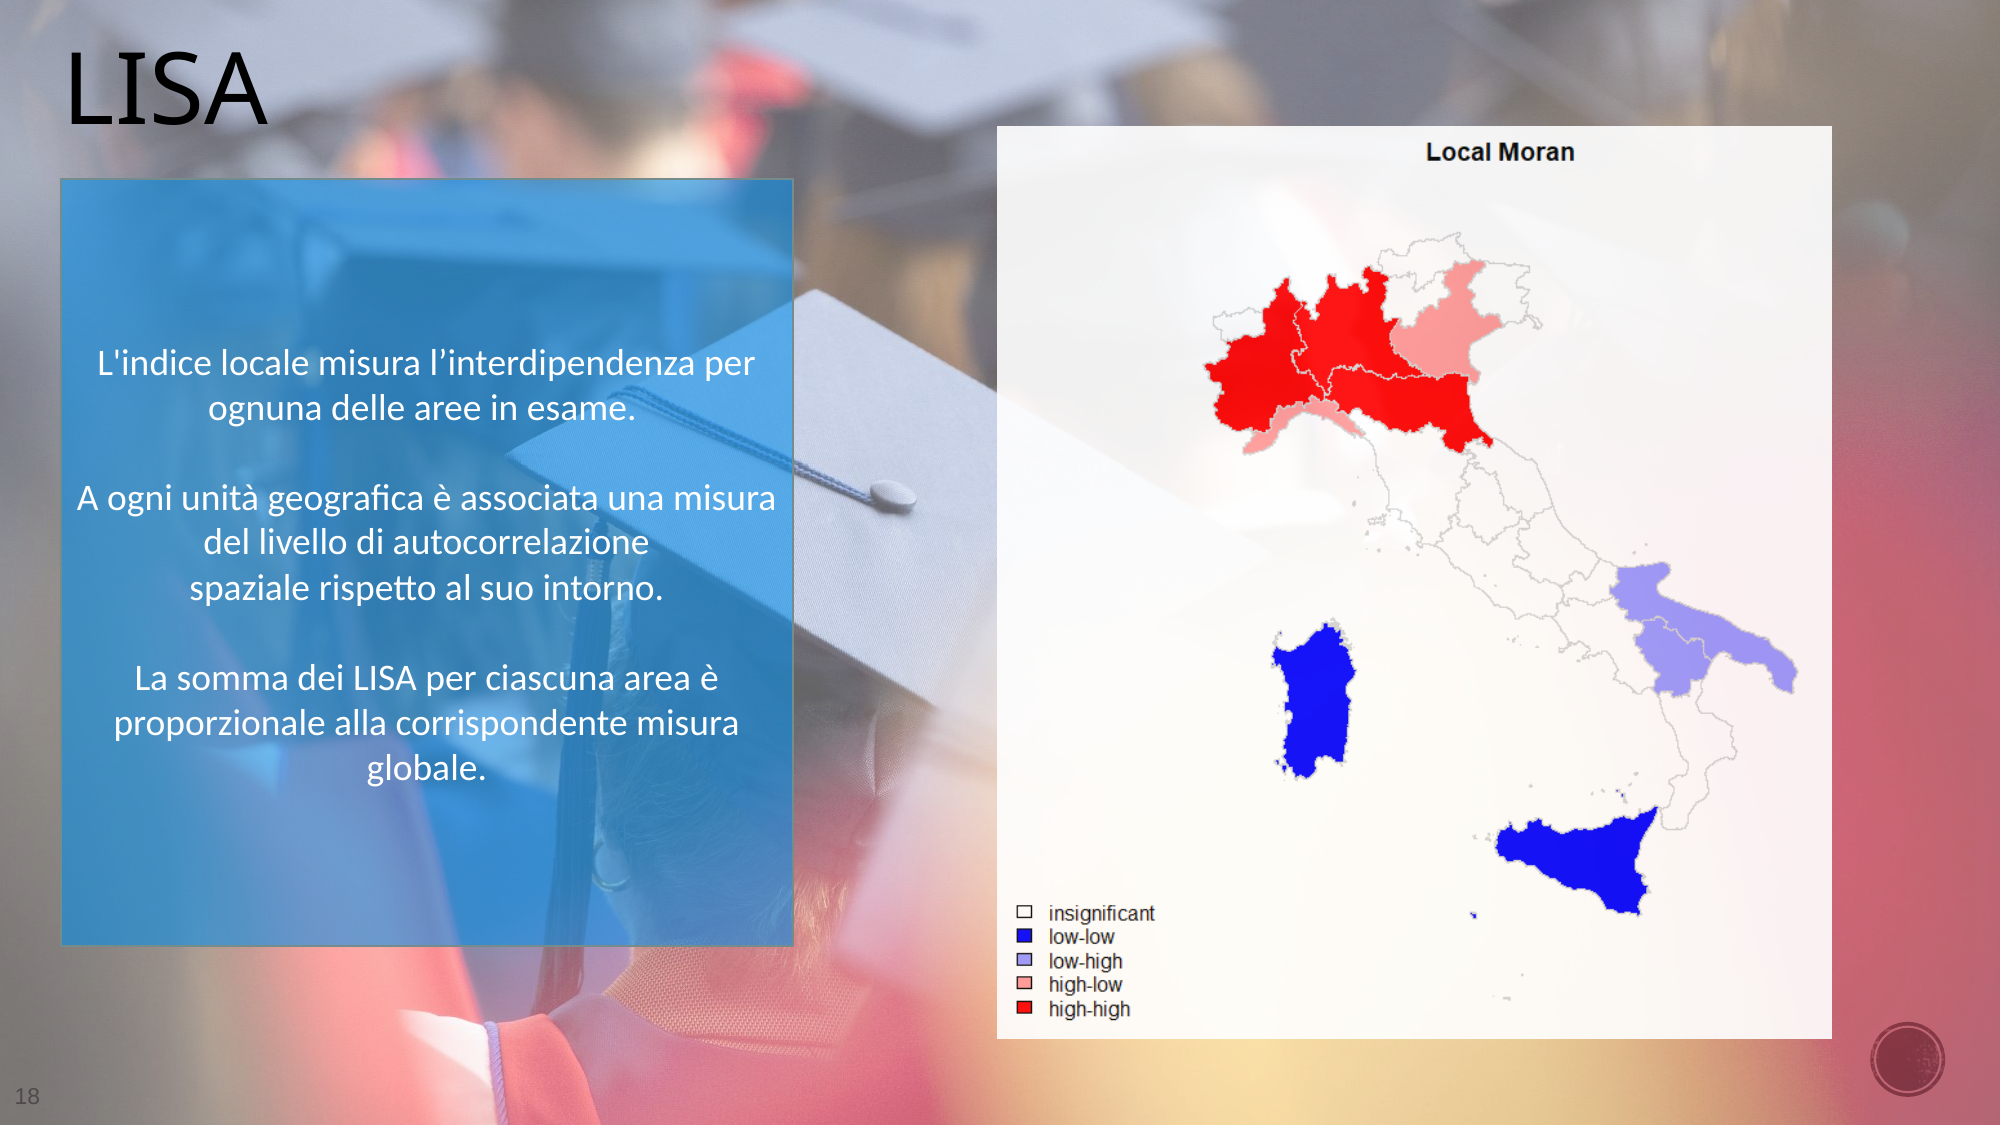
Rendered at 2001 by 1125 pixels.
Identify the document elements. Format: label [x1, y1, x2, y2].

list [999, 126, 1831, 1037]
picture [1, 1, 1997, 1125]
